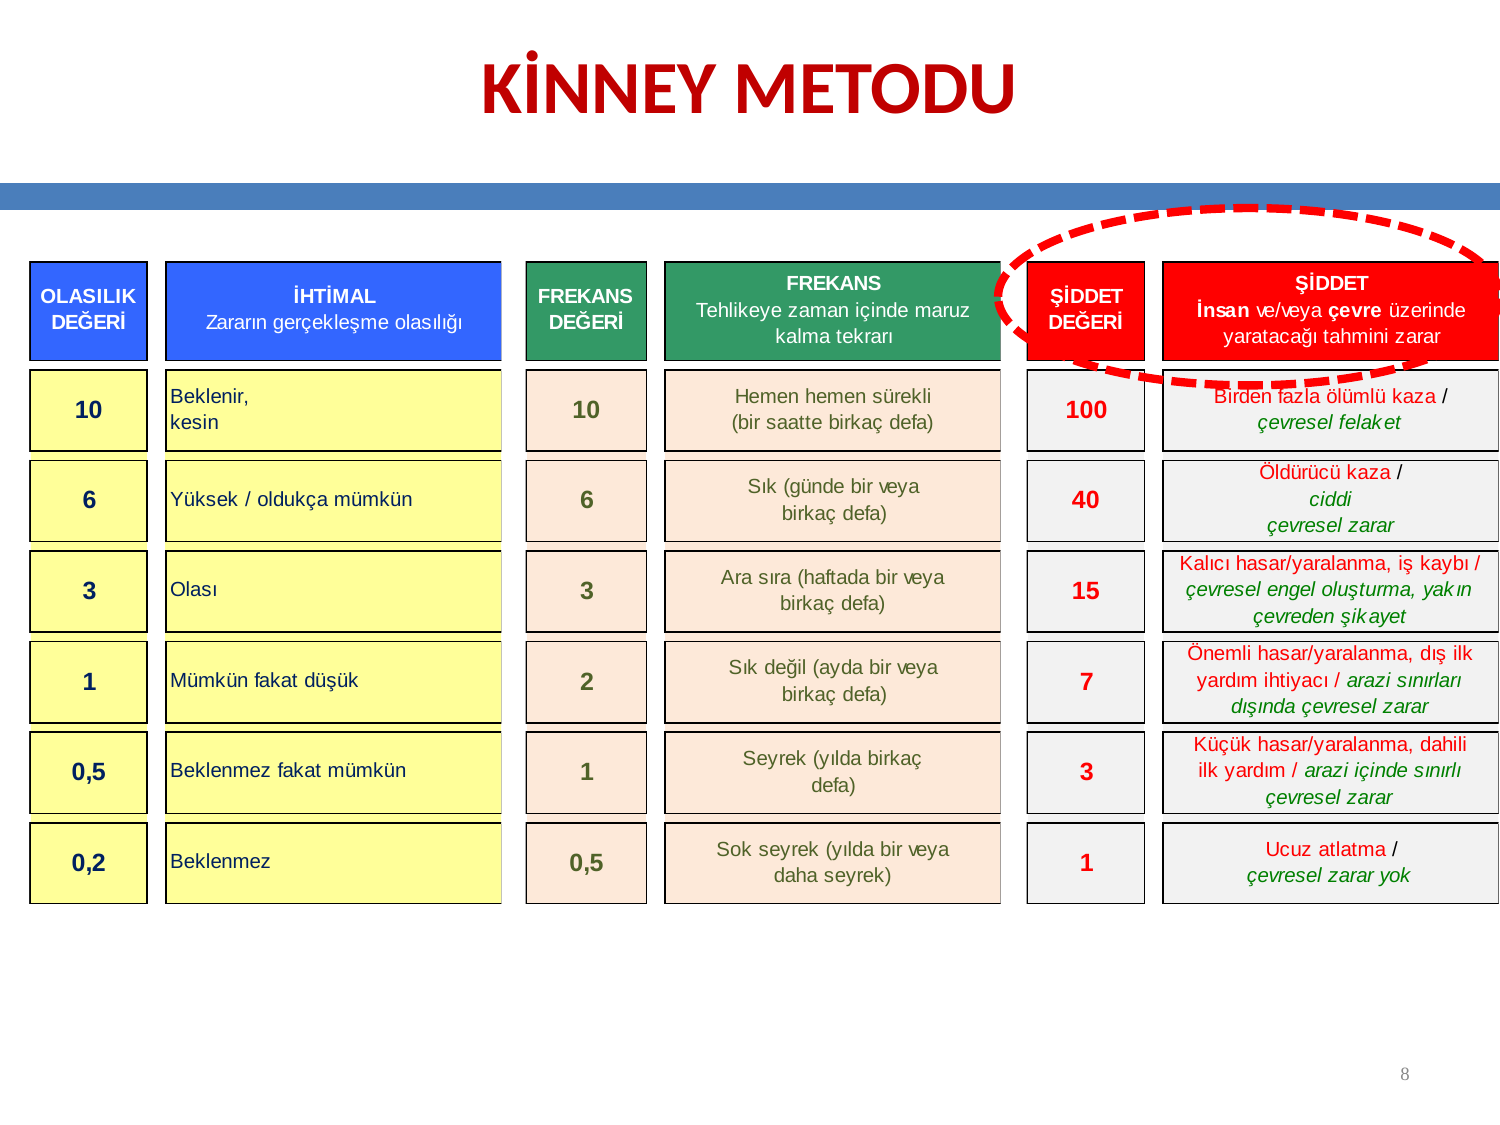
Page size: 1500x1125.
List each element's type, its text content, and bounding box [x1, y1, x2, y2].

text_box KİNNEY METODU [0, 30, 1500, 136]
picture [29, 260, 504, 906]
slide_number 8 [1074, 1042, 1425, 1103]
picture [1026, 260, 1500, 906]
picture [525, 260, 1003, 906]
text_box [1007, 205, 1477, 337]
